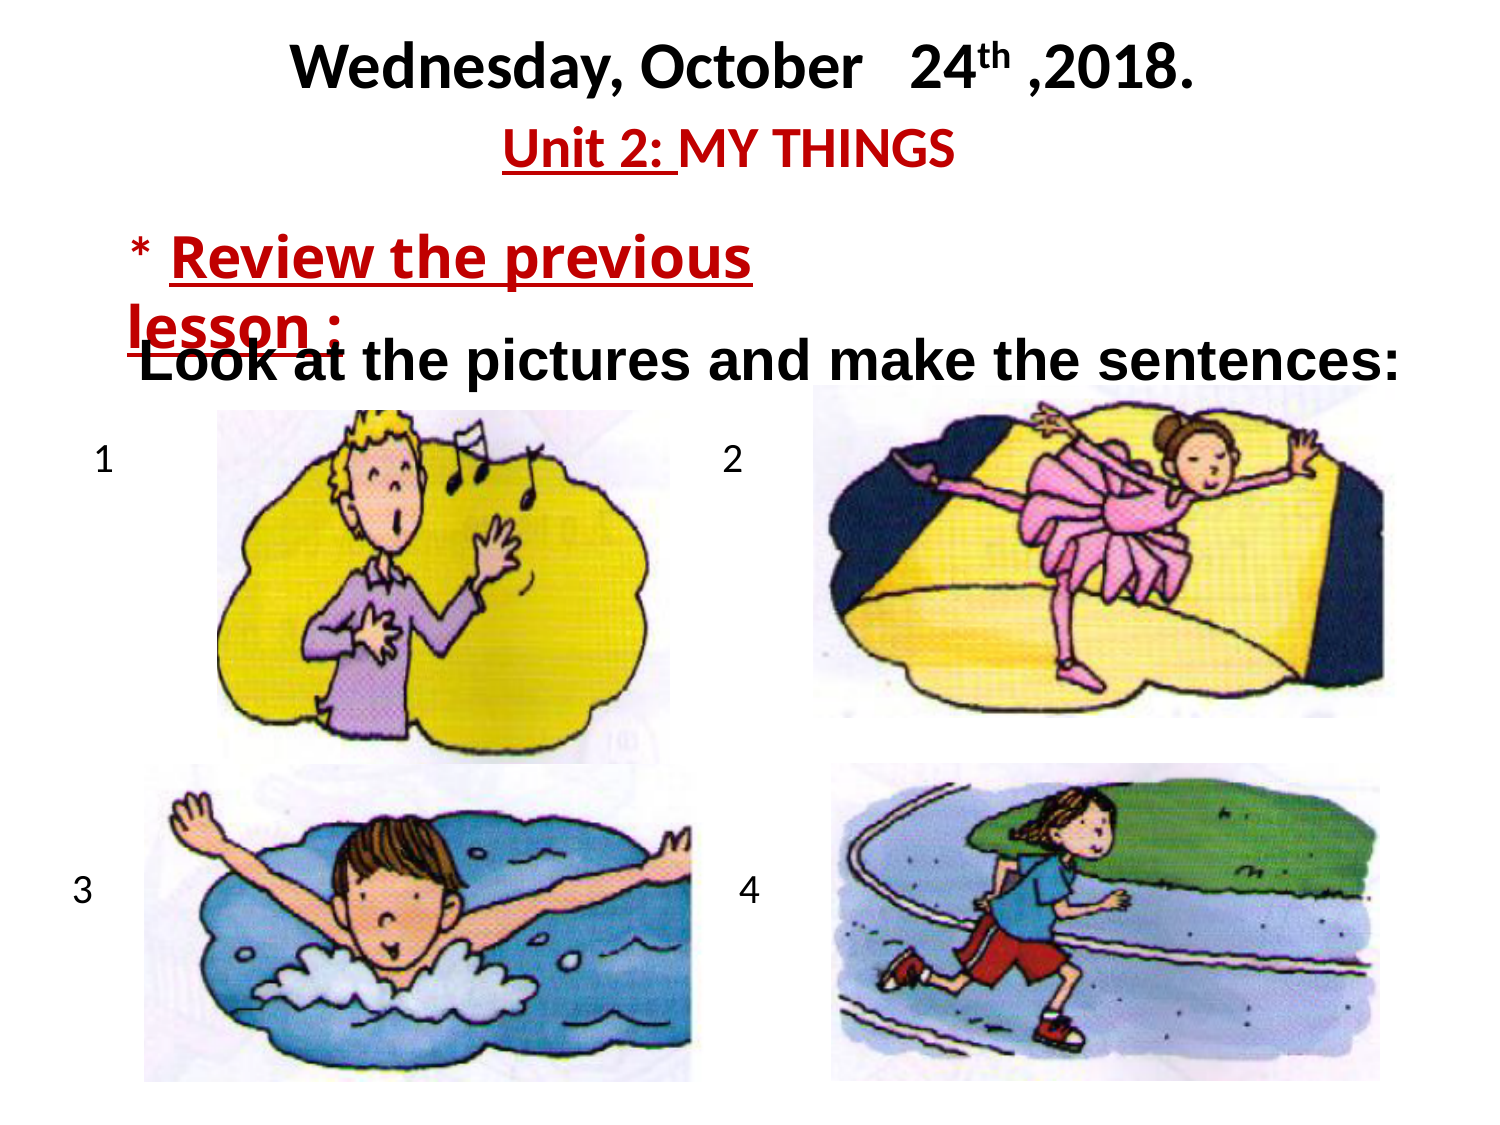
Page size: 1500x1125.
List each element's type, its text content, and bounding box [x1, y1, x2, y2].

text_box * Review the previous lesson : [112, 212, 994, 368]
text_box Wednesday, October 24th ,2018. [274, 14, 1400, 110]
text_box Look at the pictures and make the sentences: [123, 314, 1447, 400]
picture [144, 410, 705, 1082]
text_box 1 [60, 419, 147, 494]
text_box 3 [39, 850, 126, 925]
picture [831, 763, 1380, 1081]
text_box 4 [709, 850, 793, 925]
text_box Unit 2: MY THINGS [453, 110, 1046, 187]
text_box 2 [689, 419, 776, 494]
picture [813, 385, 1398, 718]
